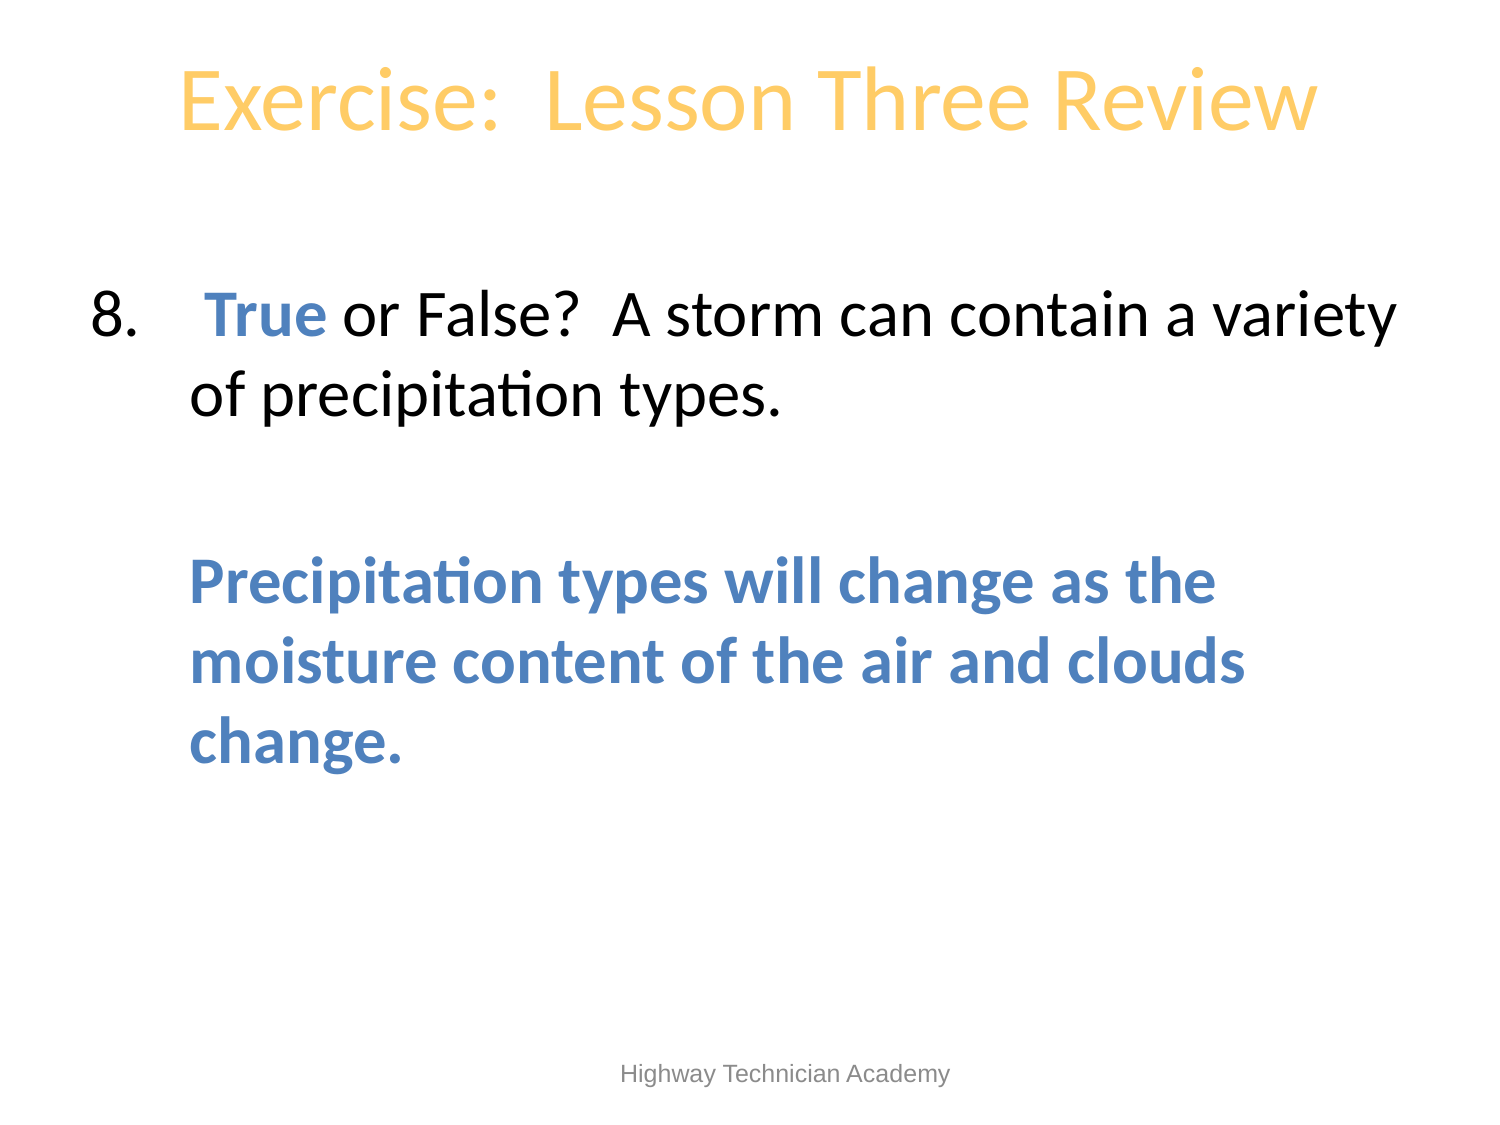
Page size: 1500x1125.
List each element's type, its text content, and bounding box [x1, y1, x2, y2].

list True or False? A storm can contain a variety of precipitation types. Precipitation types will change as the moisture content of the air and clouds change. [75, 262, 1425, 1005]
footer Highway Technician Academy [512, 1042, 988, 1103]
title Exercise: Lesson Three Review [0, 0, 1500, 188]
